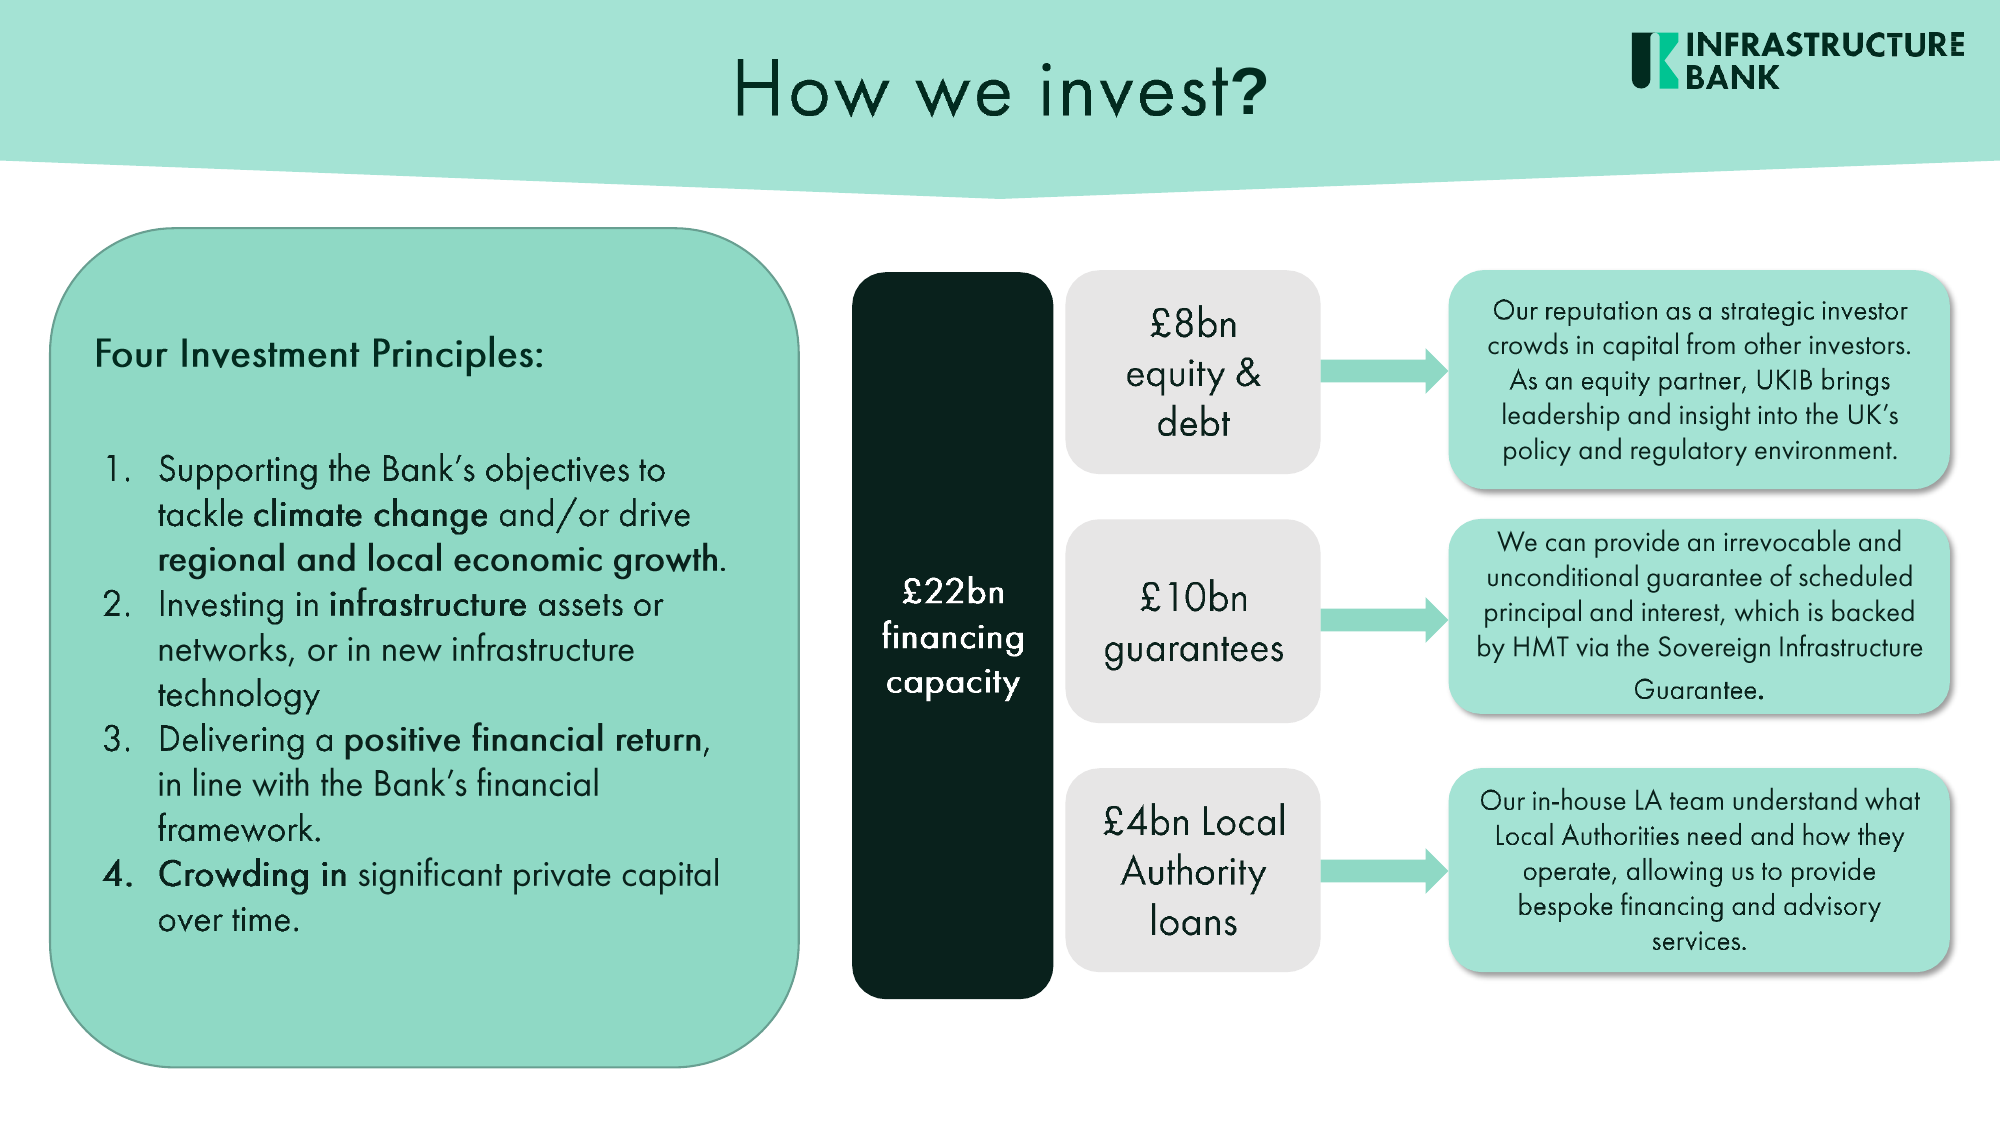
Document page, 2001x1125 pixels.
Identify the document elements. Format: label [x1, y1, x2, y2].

text_box [0, 0, 2000, 200]
text_box [1065, 268, 1962, 501]
text_box [48, 226, 800, 1069]
text_box [851, 271, 1054, 1000]
text_box [1631, 31, 1964, 89]
text_box [1065, 766, 1962, 988]
text_box [1065, 510, 1962, 745]
